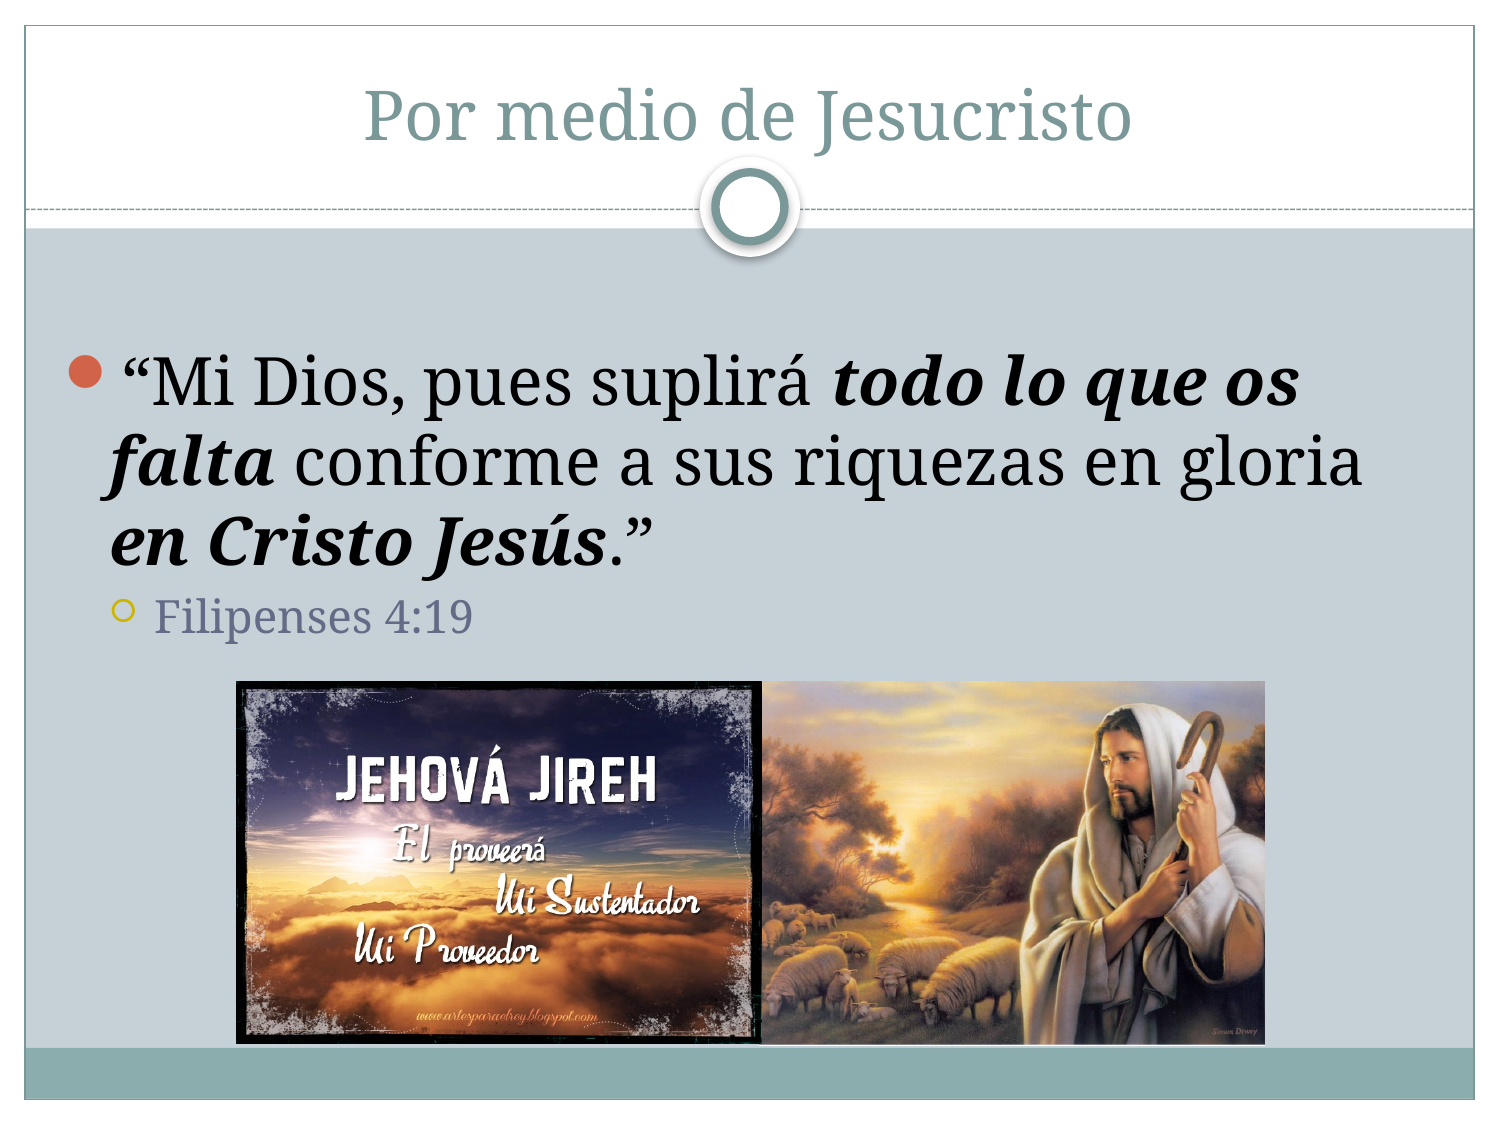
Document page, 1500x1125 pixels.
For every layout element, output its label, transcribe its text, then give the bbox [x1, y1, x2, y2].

text_box [10, 0, 425, 153]
list “Mi Dios, pues suplirá todo lo que os falta conforme a sus riquezas en gloria en Cristo Jesús.” Filipenses 4:19 [49, 250, 1445, 1001]
title Por medio de Jesucristo [49, 37, 1450, 162]
picture [236, 681, 1265, 1046]
